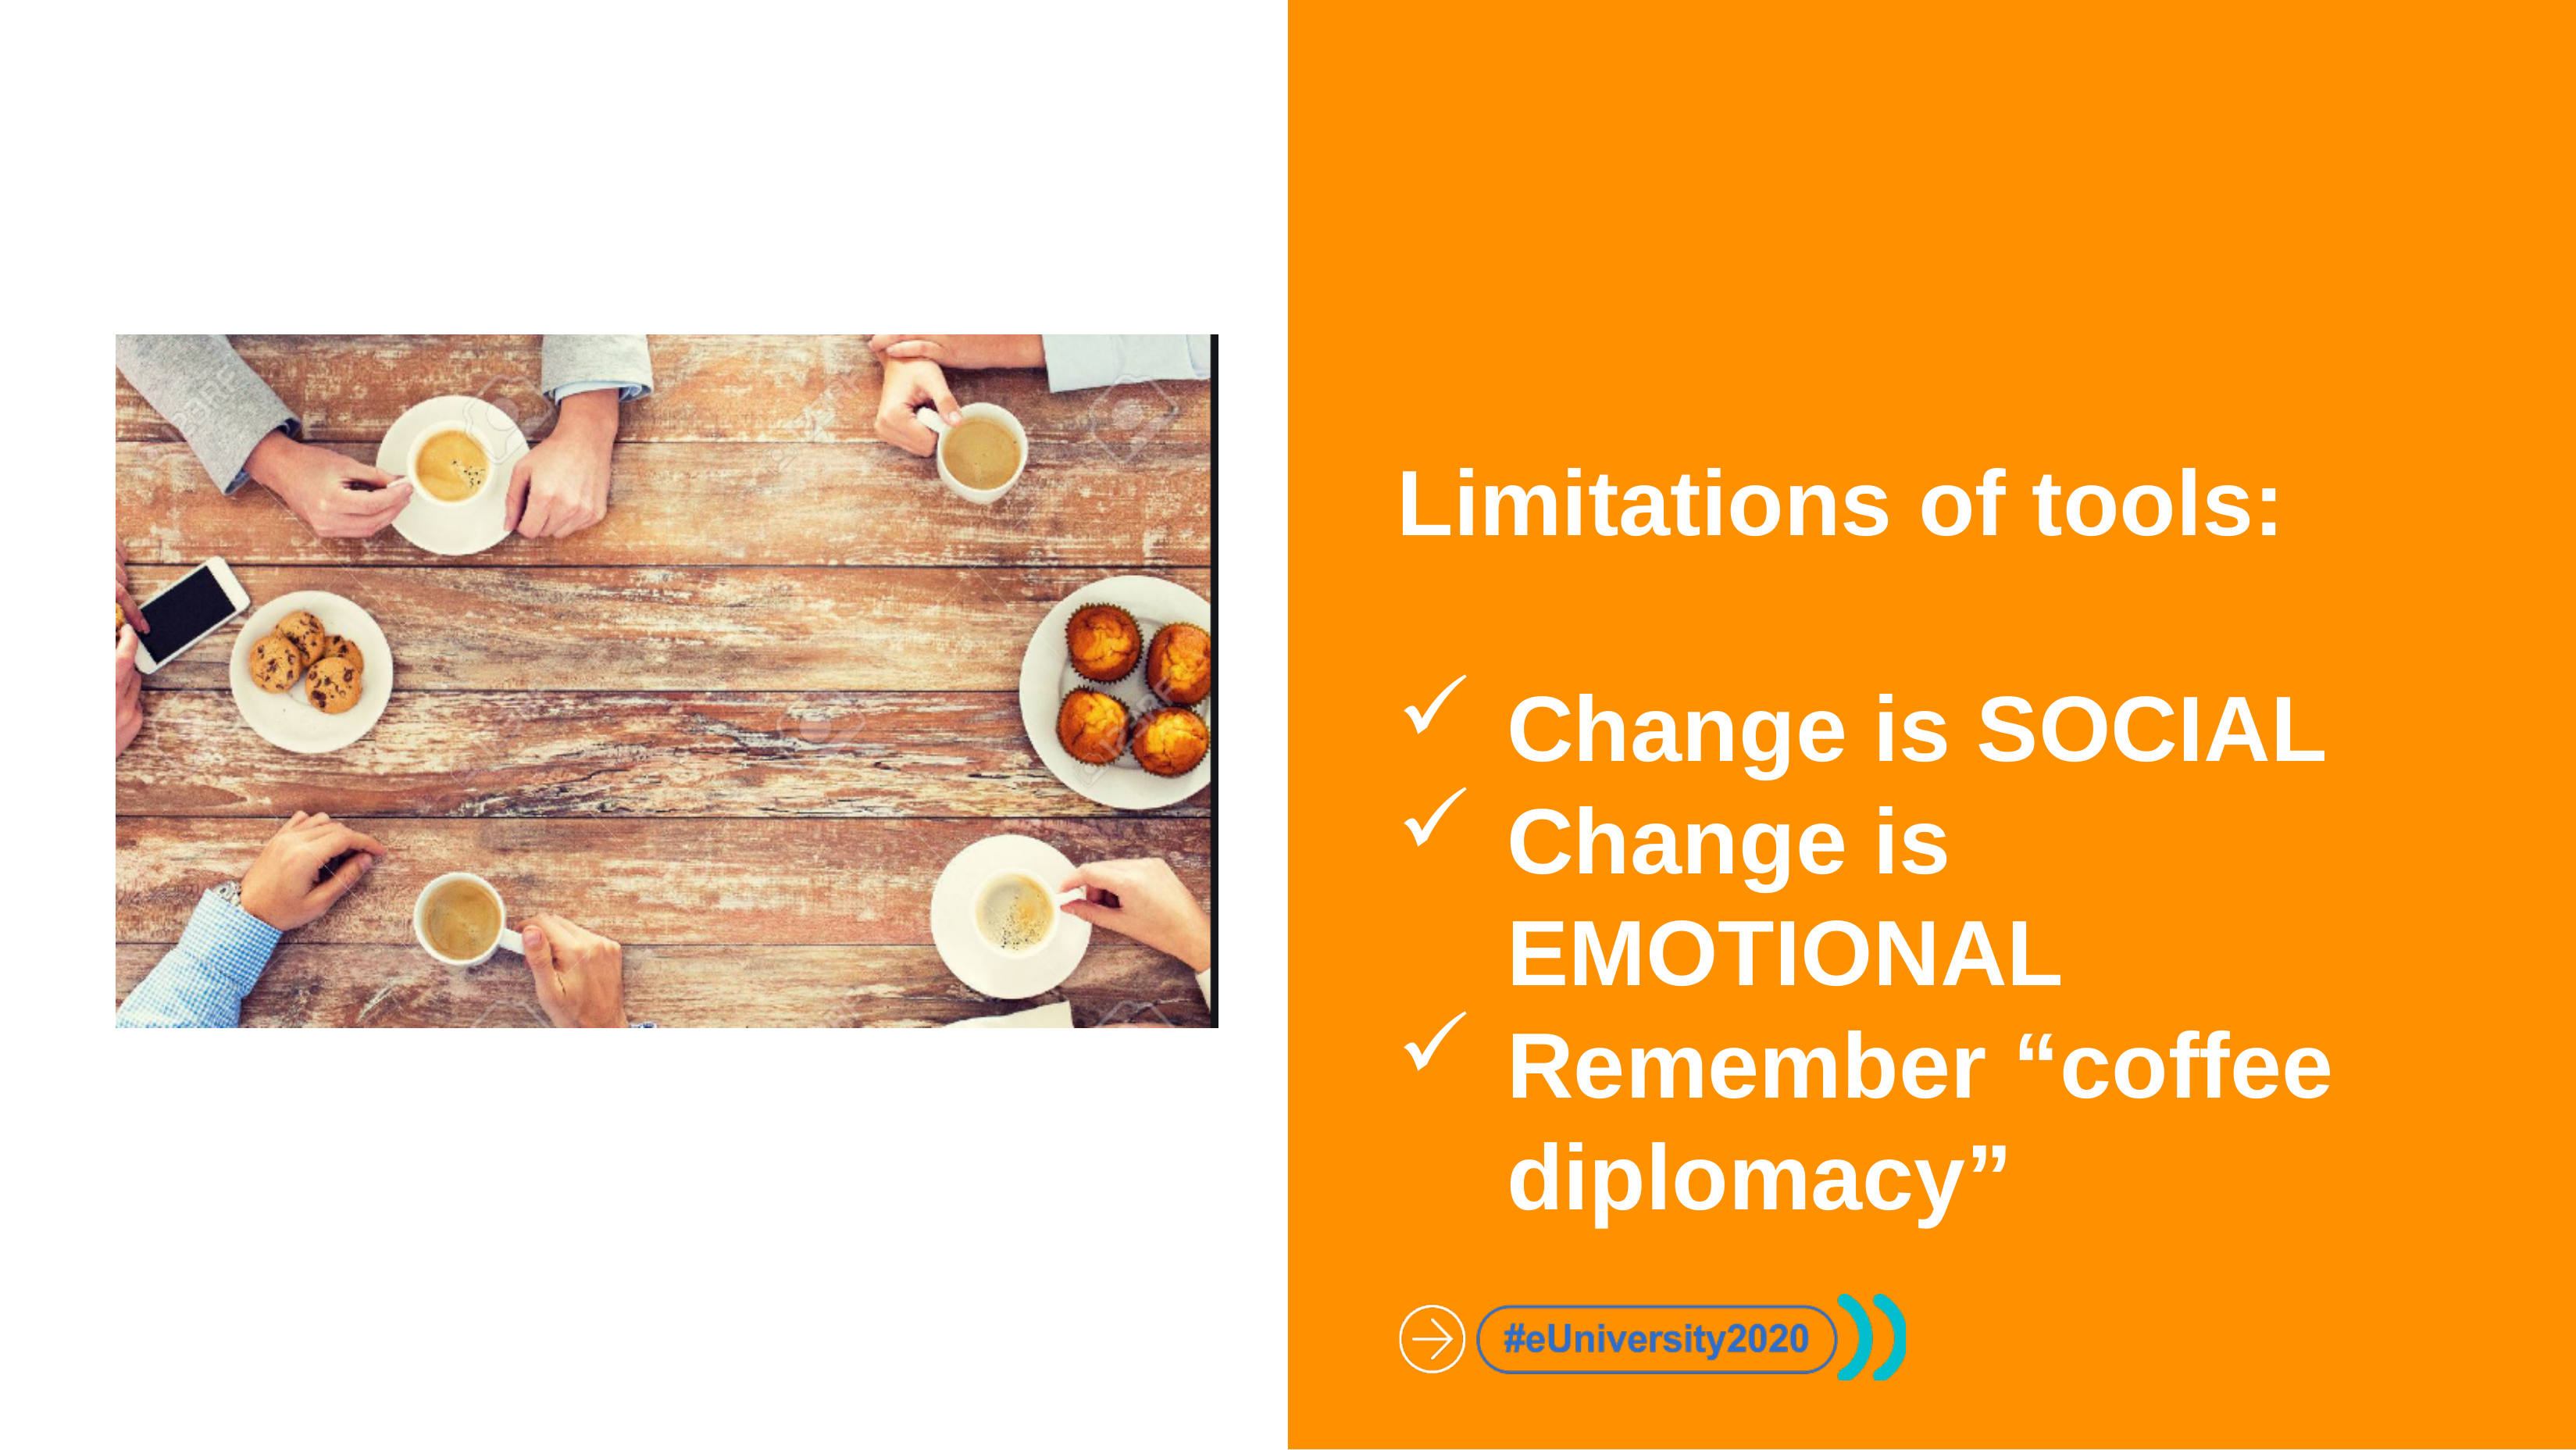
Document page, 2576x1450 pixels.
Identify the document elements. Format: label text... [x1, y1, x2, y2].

text_box Limitations of tools: Change is SOCIAL Change is EMOTIONAL Remember “coffee diplomacy” [1395, 441, 2422, 1228]
picture [116, 334, 1218, 1028]
